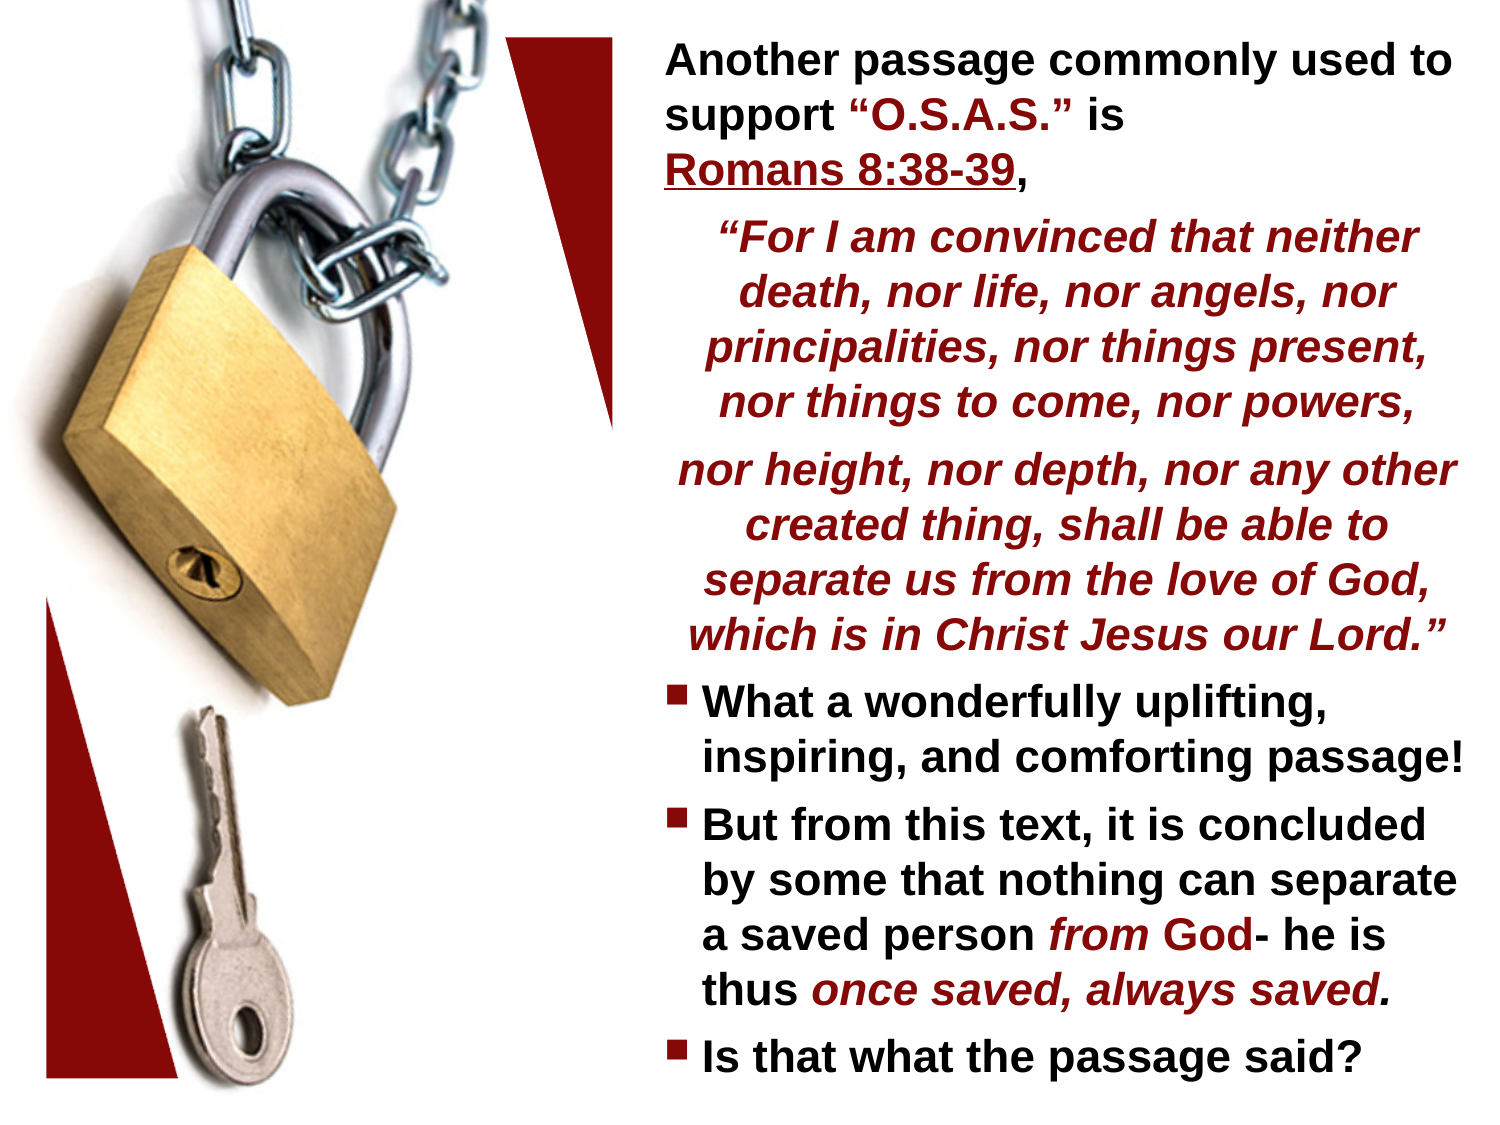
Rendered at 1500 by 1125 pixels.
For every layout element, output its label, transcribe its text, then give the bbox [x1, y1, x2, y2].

list Another passage commonly used to support “O.S.A.S.” is Romans 8:38-39, “For I am convinced that neither death, nor life, nor angels, nor principalities, nor things present, nor things to come, nor powers, nor height, nor depth, nor any other created thing, shall be able to separate us from the love of God, which is in Christ Jesus our Lord.” What a wonderfully uplifting, inspiring, and comforting passage! But from this text, it is concluded by some that nothing can separate a saved person from God- he is thus once saved, always saved. Is that what the passage said? [649, 22, 1486, 1099]
picture [107, 813, 803, 1125]
picture [0, 0, 1079, 805]
